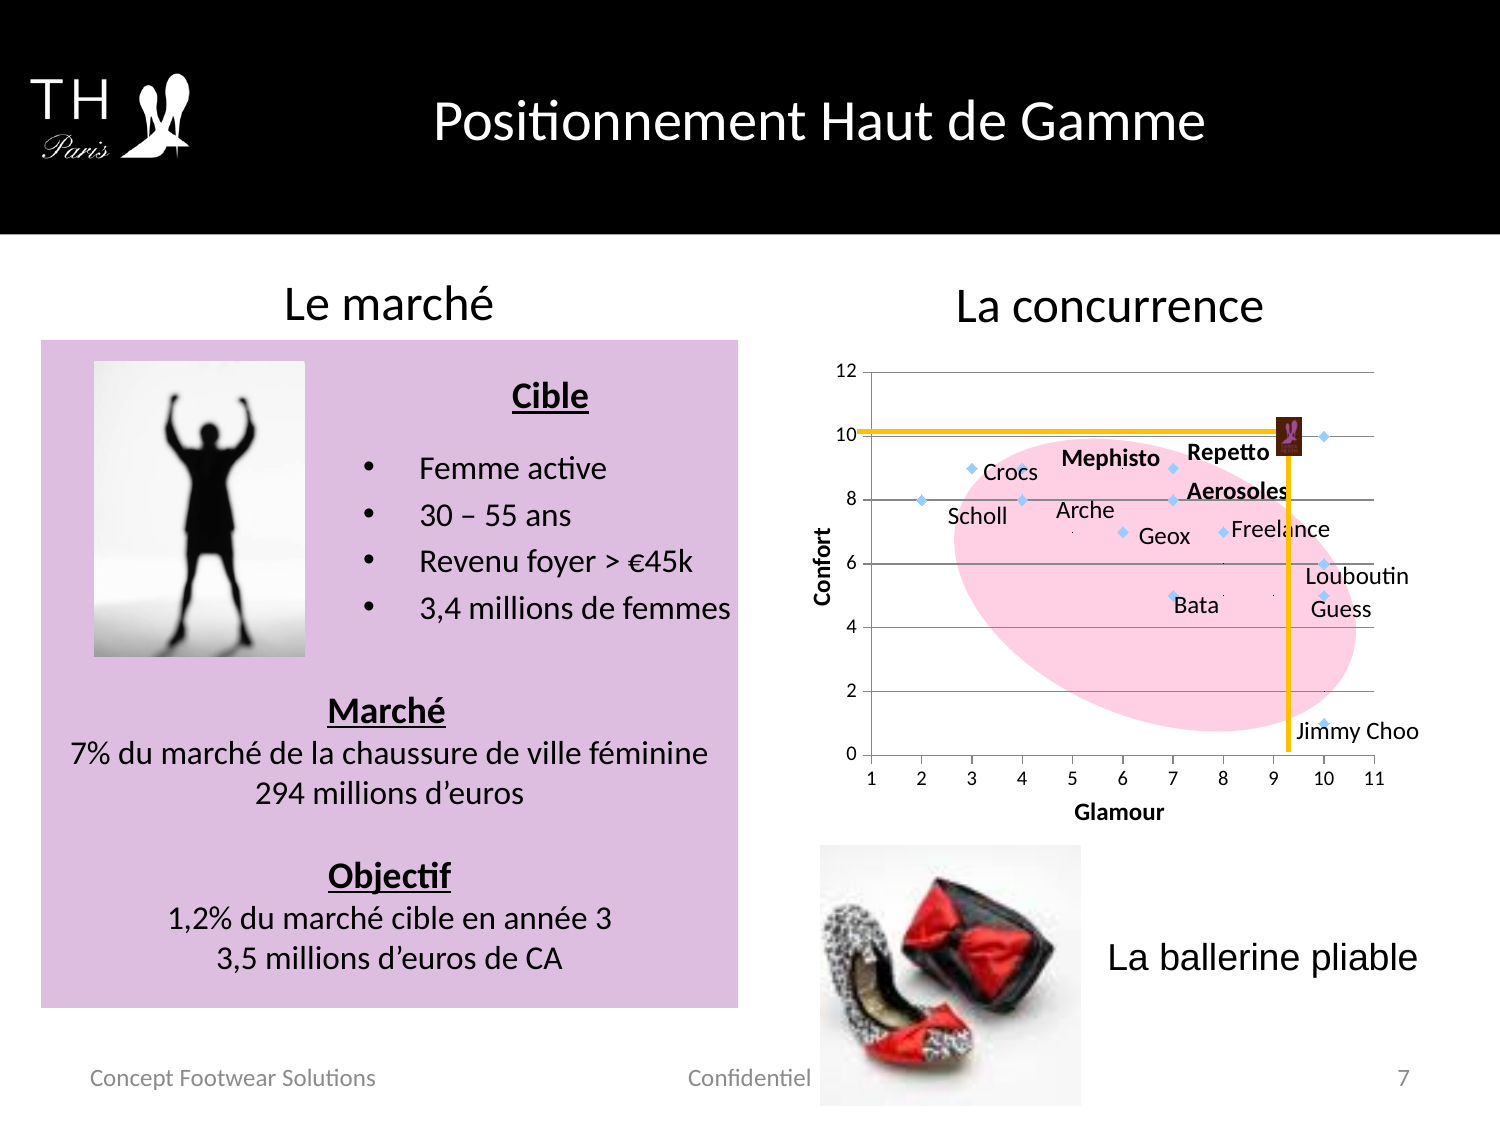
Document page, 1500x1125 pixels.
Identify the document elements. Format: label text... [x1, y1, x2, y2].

picture [5, 48, 210, 185]
title Positionnement Haut de Gamme [210, 23, 1430, 212]
picture [93, 360, 305, 657]
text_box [265, 362, 783, 646]
text_box Marché [257, 678, 516, 739]
footer Confidentiel [512, 1046, 815, 1107]
text_box La concurrence [761, 265, 1459, 1008]
picture [820, 845, 1081, 1107]
slide_number Concept Footwear Solutions [75, 1046, 425, 1107]
text_box 7% du marché de la chaussure de ville féminine 294 millions d’euros Objectif 1,2% du marché cible en année 3 3,5 millions d’euros de CA [39, 338, 740, 1010]
text_box La ballerine pliable [1092, 925, 1489, 986]
list Le marché [40, 262, 738, 351]
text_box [802, 351, 1460, 826]
slide_number 7 [1086, 1046, 1425, 1107]
